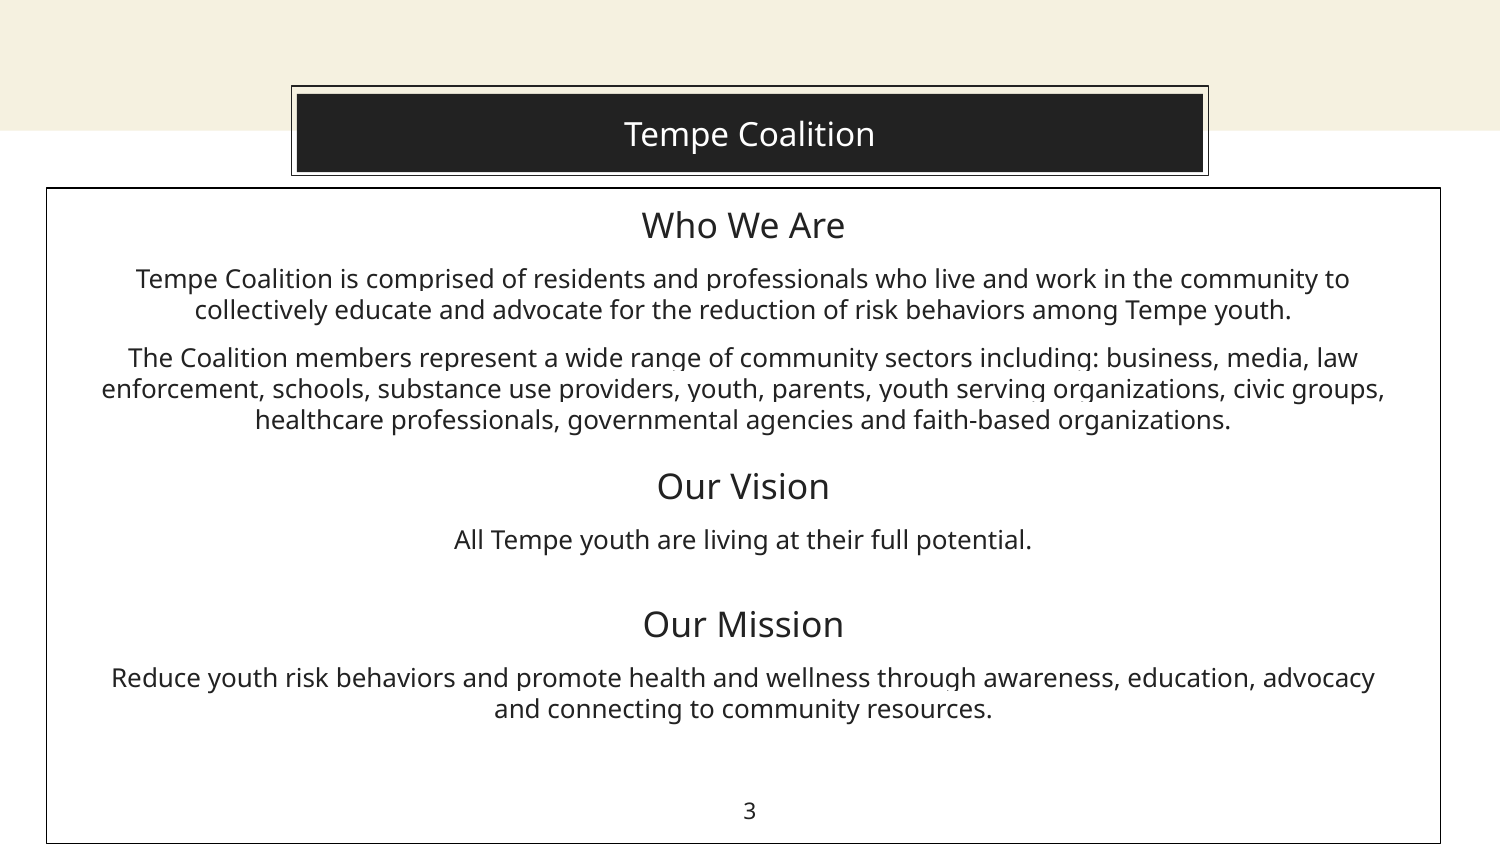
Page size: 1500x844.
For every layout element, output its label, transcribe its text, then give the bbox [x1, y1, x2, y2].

slide_number 3 [705, 781, 795, 832]
list Who We Are Tempe Coalition is comprised of residents and professionals who live and work in the community to collectively educate and advocate for the reduction of risk behaviors among Tempe youth. The Coalition members represent a wide range of community sectors including: business, media, law enforcement, schools, substance use providers, youth, parents, youth serving organizations, civic groups, healthcare professionals, governmental agencies and faith-based organizations. Our Vision All Tempe youth are living at their full potential. Our Mission Reduce youth risk behaviors and promote health and wellness through awareness, education, advocacy and connecting to community resources. [46, 187, 1441, 844]
title Tempe Coalition [296, 93, 1203, 173]
